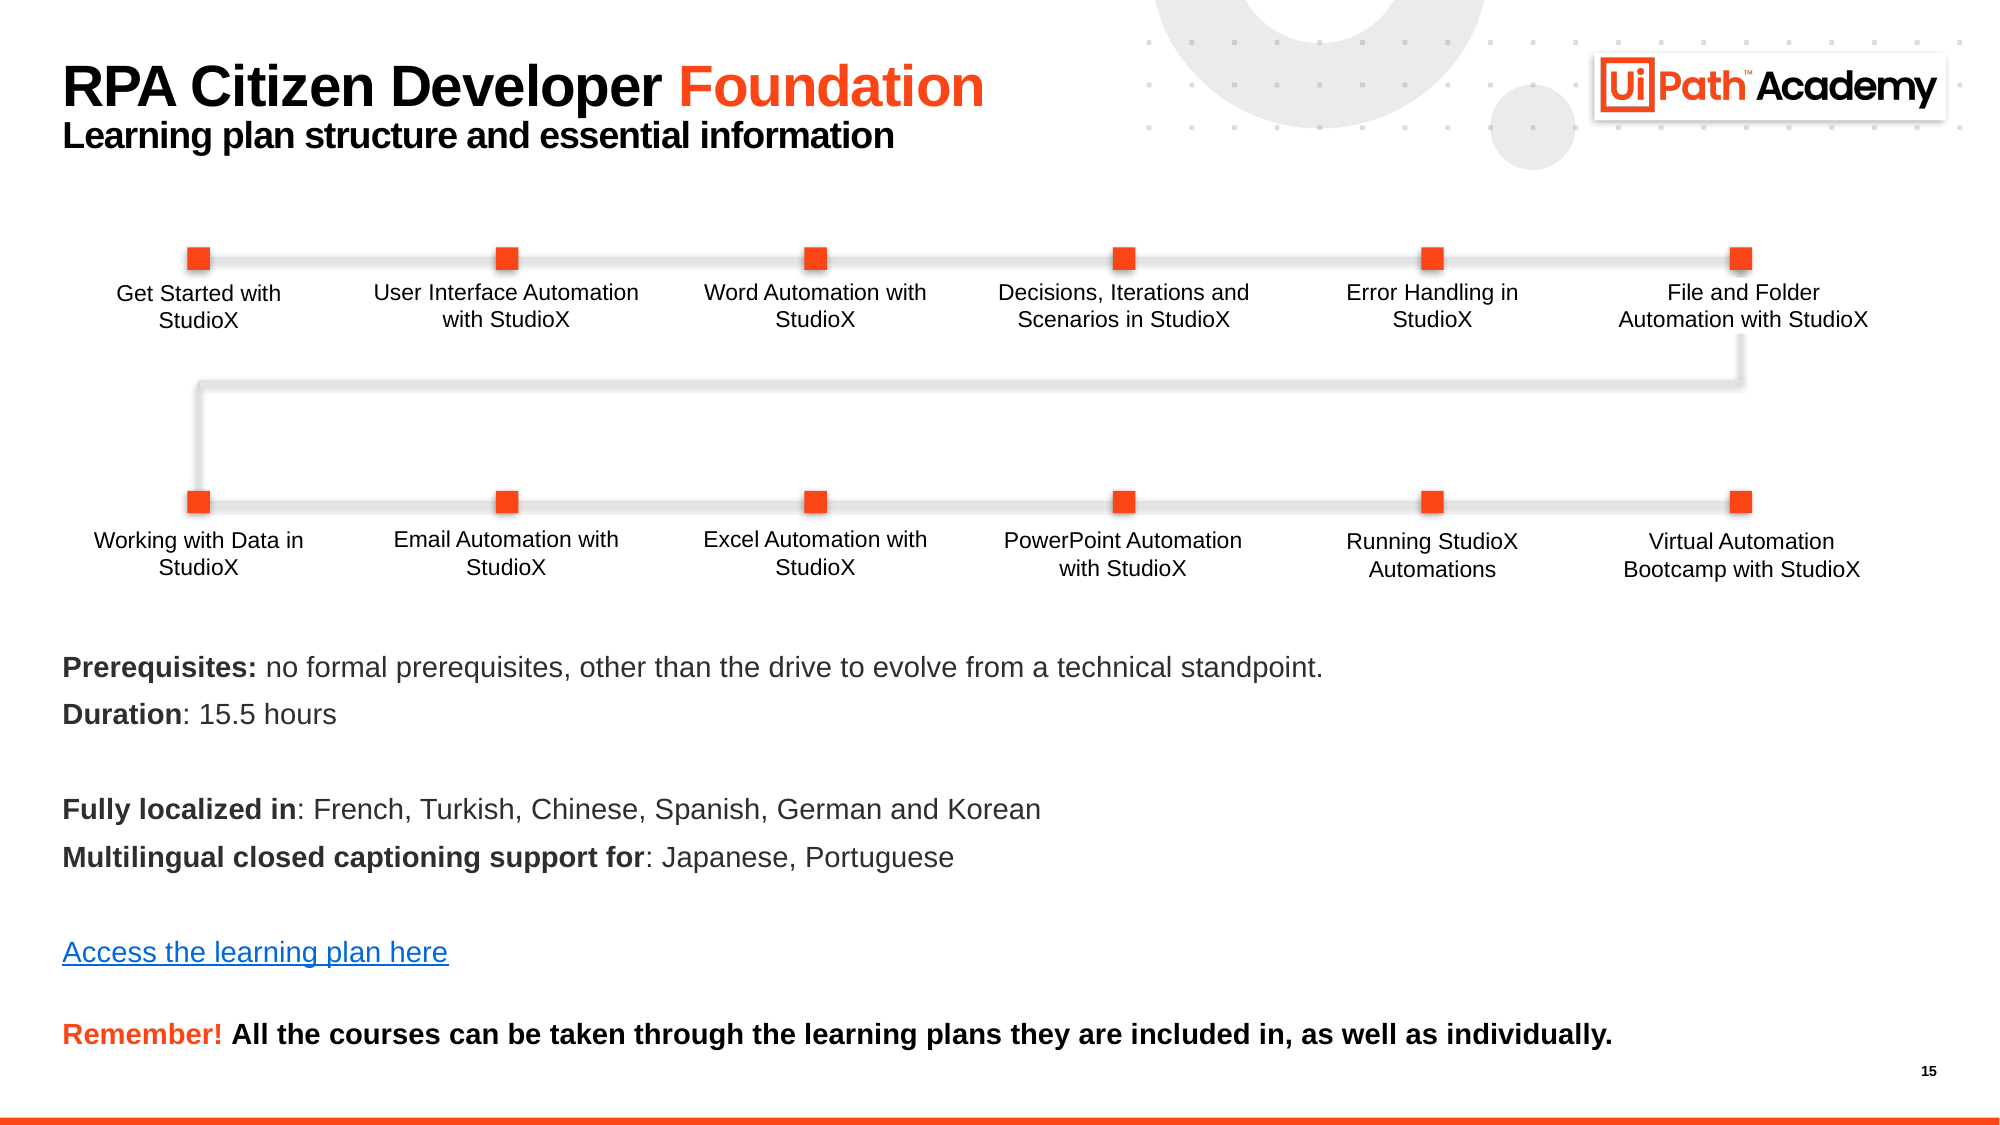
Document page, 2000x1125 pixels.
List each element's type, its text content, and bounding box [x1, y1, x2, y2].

text_box Excel Automation with StudioX [682, 524, 949, 581]
text_box [804, 267, 828, 271]
text_box [187, 247, 211, 271]
text_box Prerequisites: no formal prerequisites, other than the drive to evolve from a technical standpoint. Duration: 15.5 hours Fully localized in: French, Turkish, Chinese, Spanish, German and Korean Multilingual closed captioning support for: Japanese, Portuguese Access the learning plan here Remember! All the courses can be taken through the learning plans they are included in, as well as individually. [62, 648, 1926, 1058]
text_box [1421, 247, 1444, 257]
text_box [1729, 490, 1753, 514]
text_box Running StudioX Automations [1299, 526, 1566, 583]
text_box [1421, 490, 1444, 502]
text_box Word Automation with StudioX [682, 277, 949, 334]
text_box User Interface Automation with StudioX [373, 277, 640, 334]
picture [1594, 52, 1947, 121]
text_box Error Handling in StudioX [1305, 277, 1560, 334]
text_box Working with Data in StudioX [65, 525, 332, 582]
text_box [495, 267, 519, 271]
text_box Decisions, Iterations and Scenarios in StudioX [991, 277, 1258, 334]
text_box [1421, 267, 1444, 271]
text_box File and Folder Automation with StudioX [1616, 277, 1737, 334]
text_box [804, 247, 828, 257]
text_box [187, 490, 211, 514]
text_box File and Folder Automation with StudioX [1747, 277, 1872, 334]
text_box [804, 490, 828, 502]
text_box Get Started with StudioX [83, 278, 314, 335]
text_box [495, 247, 519, 257]
text_box [1729, 247, 1753, 271]
text_box [1112, 490, 1136, 502]
text_box [495, 490, 519, 502]
text_box [1112, 267, 1136, 271]
text_box Virtual Automation Bootcamp with StudioX [1608, 526, 1876, 583]
text_box [1112, 247, 1136, 257]
text_box Email Automation with StudioX [373, 524, 640, 581]
title RPA Citizen Developer Foundation Learning plan structure and essential information [62, 58, 1147, 172]
text_box PowerPoint Automation with StudioX [990, 525, 1257, 583]
